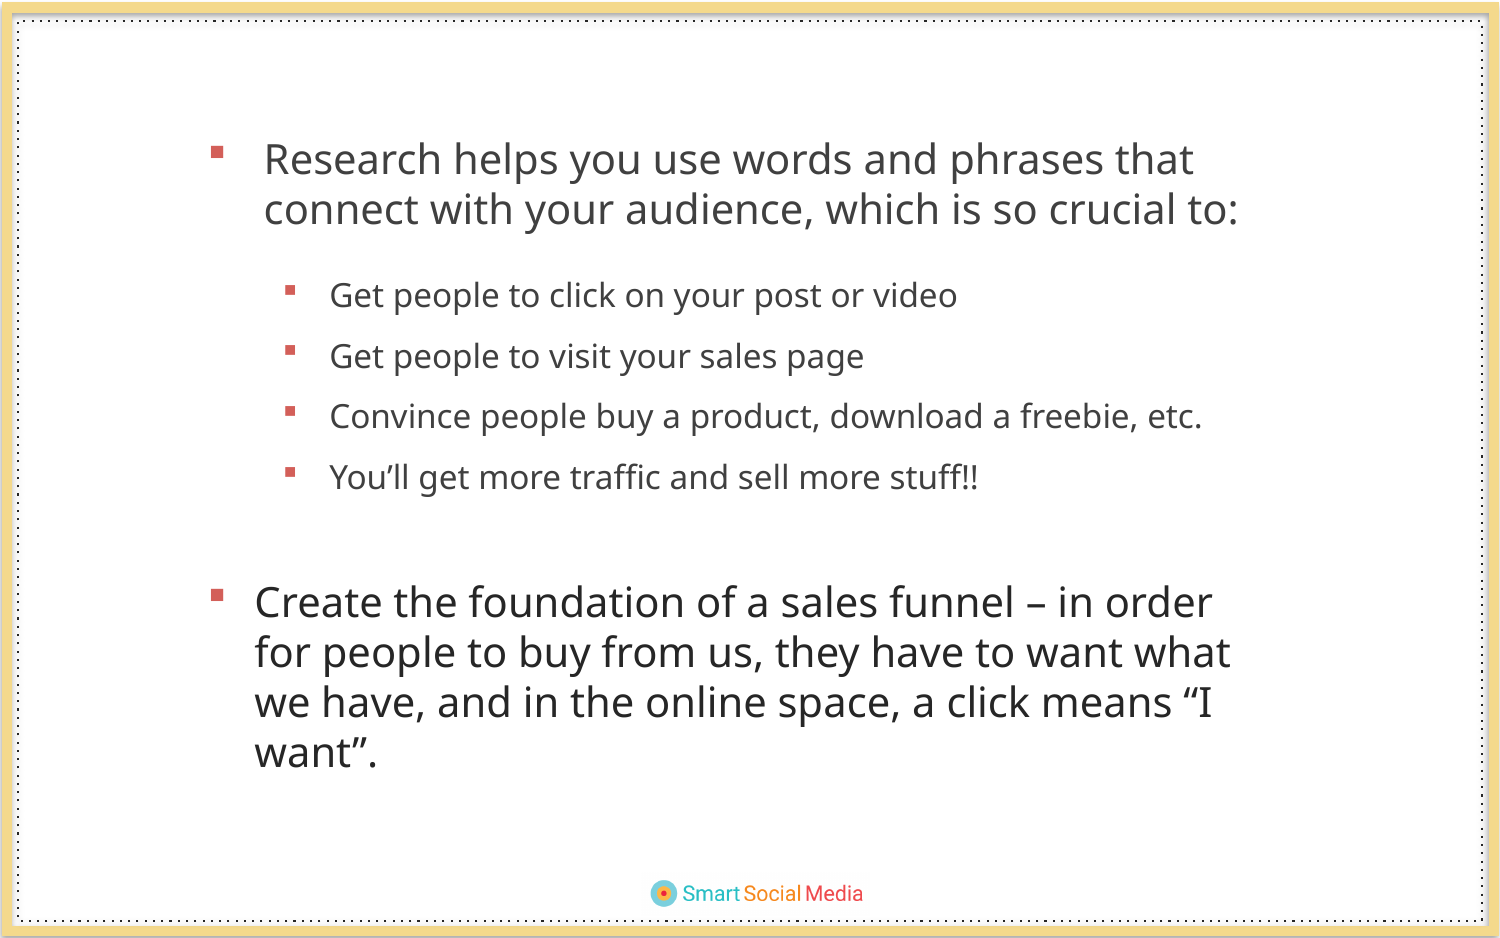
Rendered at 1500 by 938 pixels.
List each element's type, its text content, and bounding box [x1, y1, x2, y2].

text_box Research helps you use words and phrases that connect with your audience, which is so crucial to: Get people to click on your post or video Get people to visit your sales page Convince people buy a product, download a freebie, etc. You’ll get more traffic and sell more stuff!! [192, 125, 1311, 600]
text_box Create the foundation of a sales funnel – in order for people to buy from us, they have to want what we have, and in the online space, a click means “I want”. [192, 568, 1293, 783]
picture [641, 872, 870, 916]
